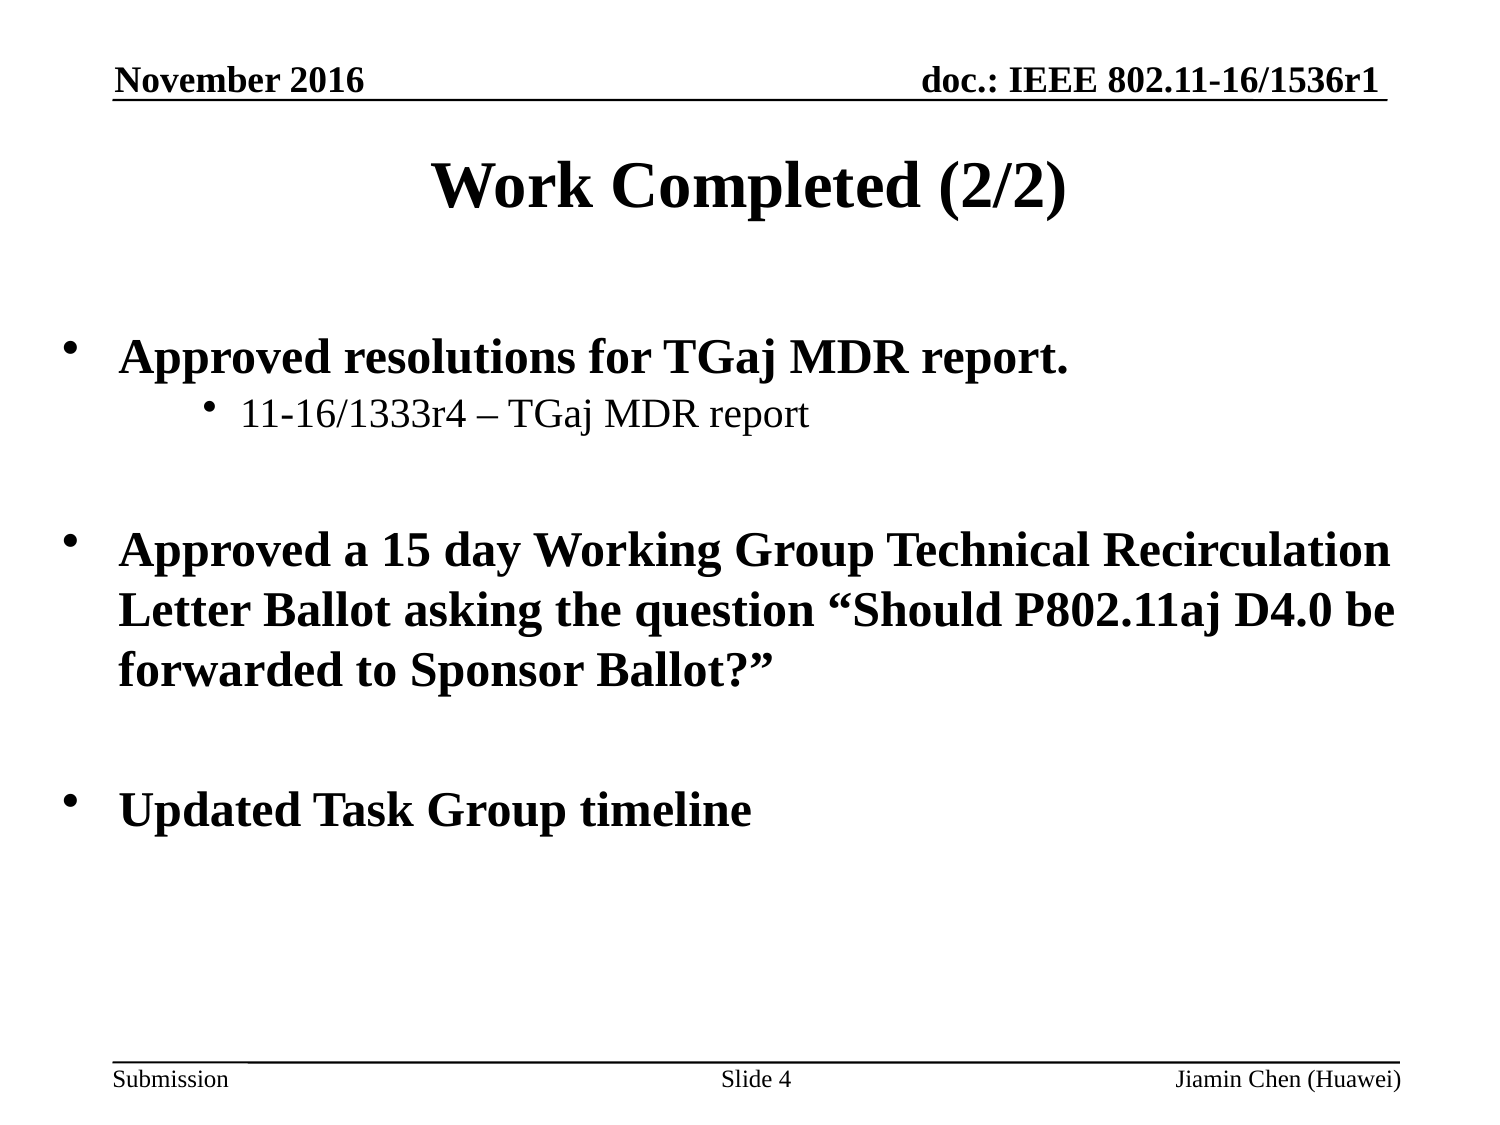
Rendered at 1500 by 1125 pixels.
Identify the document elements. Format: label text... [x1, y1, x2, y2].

list Approved resolutions for TGaj MDR report. 11-16/1333r4 – TGaj MDR report Approved a 15 day Working Group Technical Recirculation Letter Ballot asking the question “Should P802.11aj D4.0 be forwarded to Sponsor Ballot?” Updated Task Group timeline [46, 245, 1454, 1055]
slide_number Slide 4 [712, 1061, 800, 1093]
title Work Completed (2/2) [112, 112, 1388, 245]
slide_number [114, 54, 374, 101]
footer Jiamin Chen (Huawei) [949, 1061, 1402, 1093]
